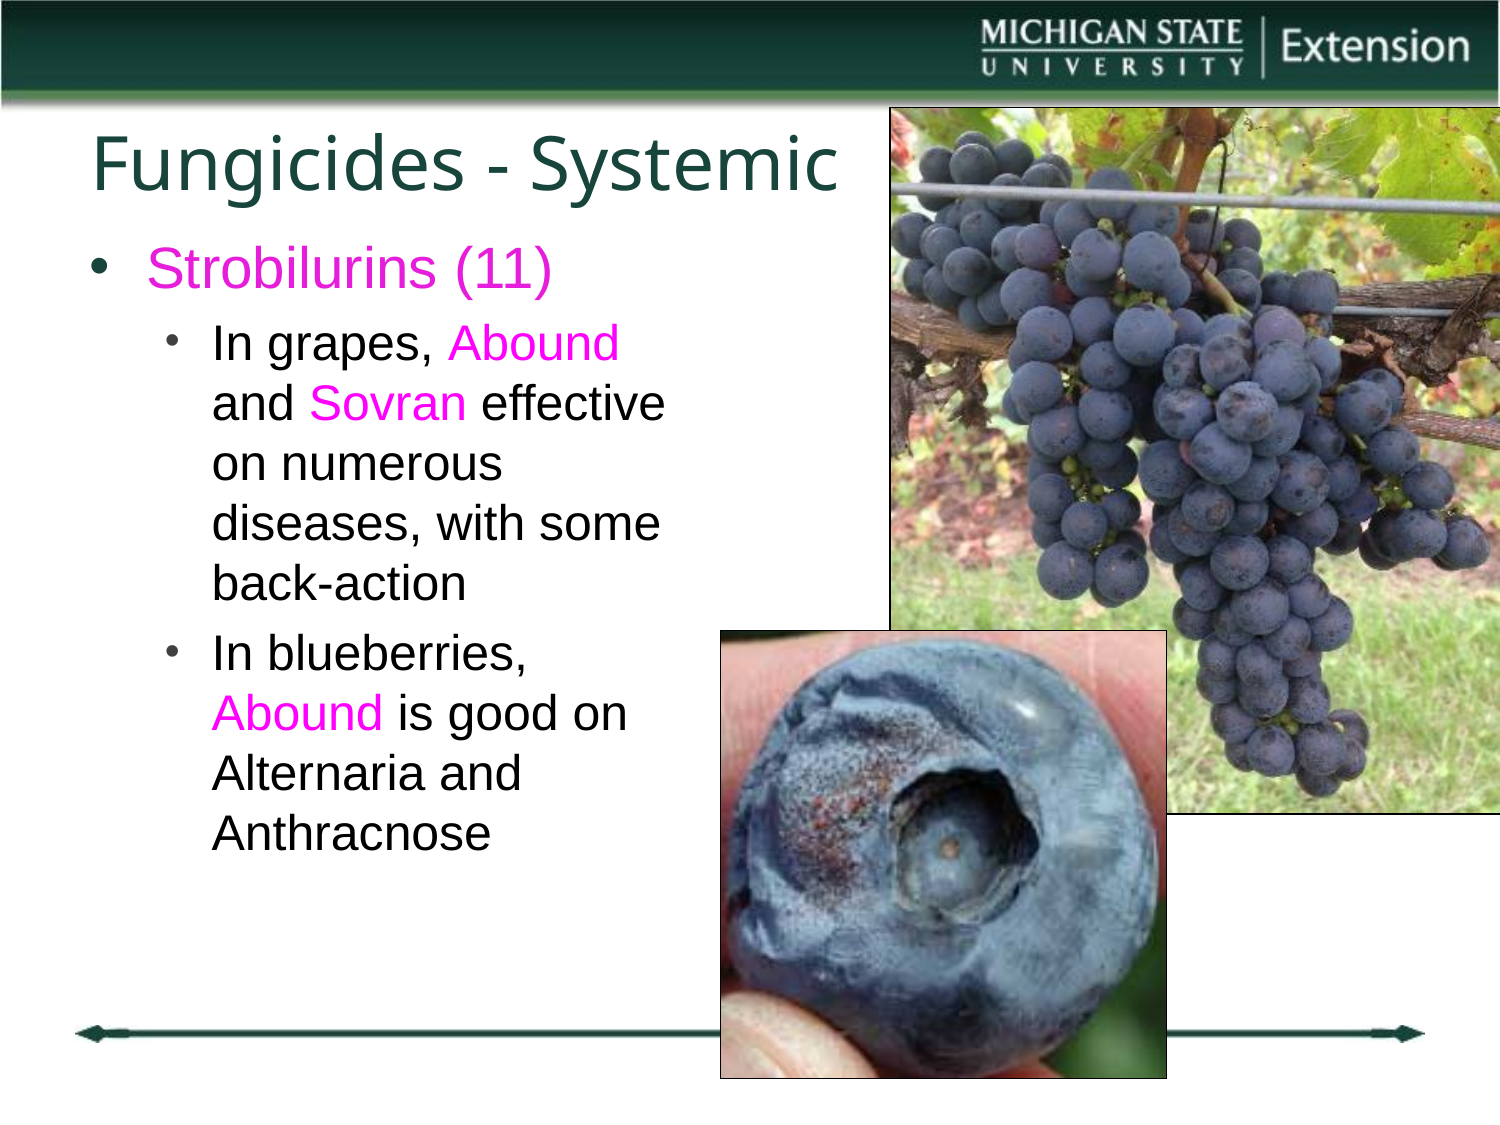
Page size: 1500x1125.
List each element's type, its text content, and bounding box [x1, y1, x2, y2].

list Strobilurins (11) In grapes, Abound and Sovran effective on numerous diseases, with some back-action In blueberries, Abound is good on Alternaria and Anthracnose [75, 223, 721, 1005]
picture [0, 0, 1500, 1079]
title Fungicides - Systemic [75, 108, 888, 224]
